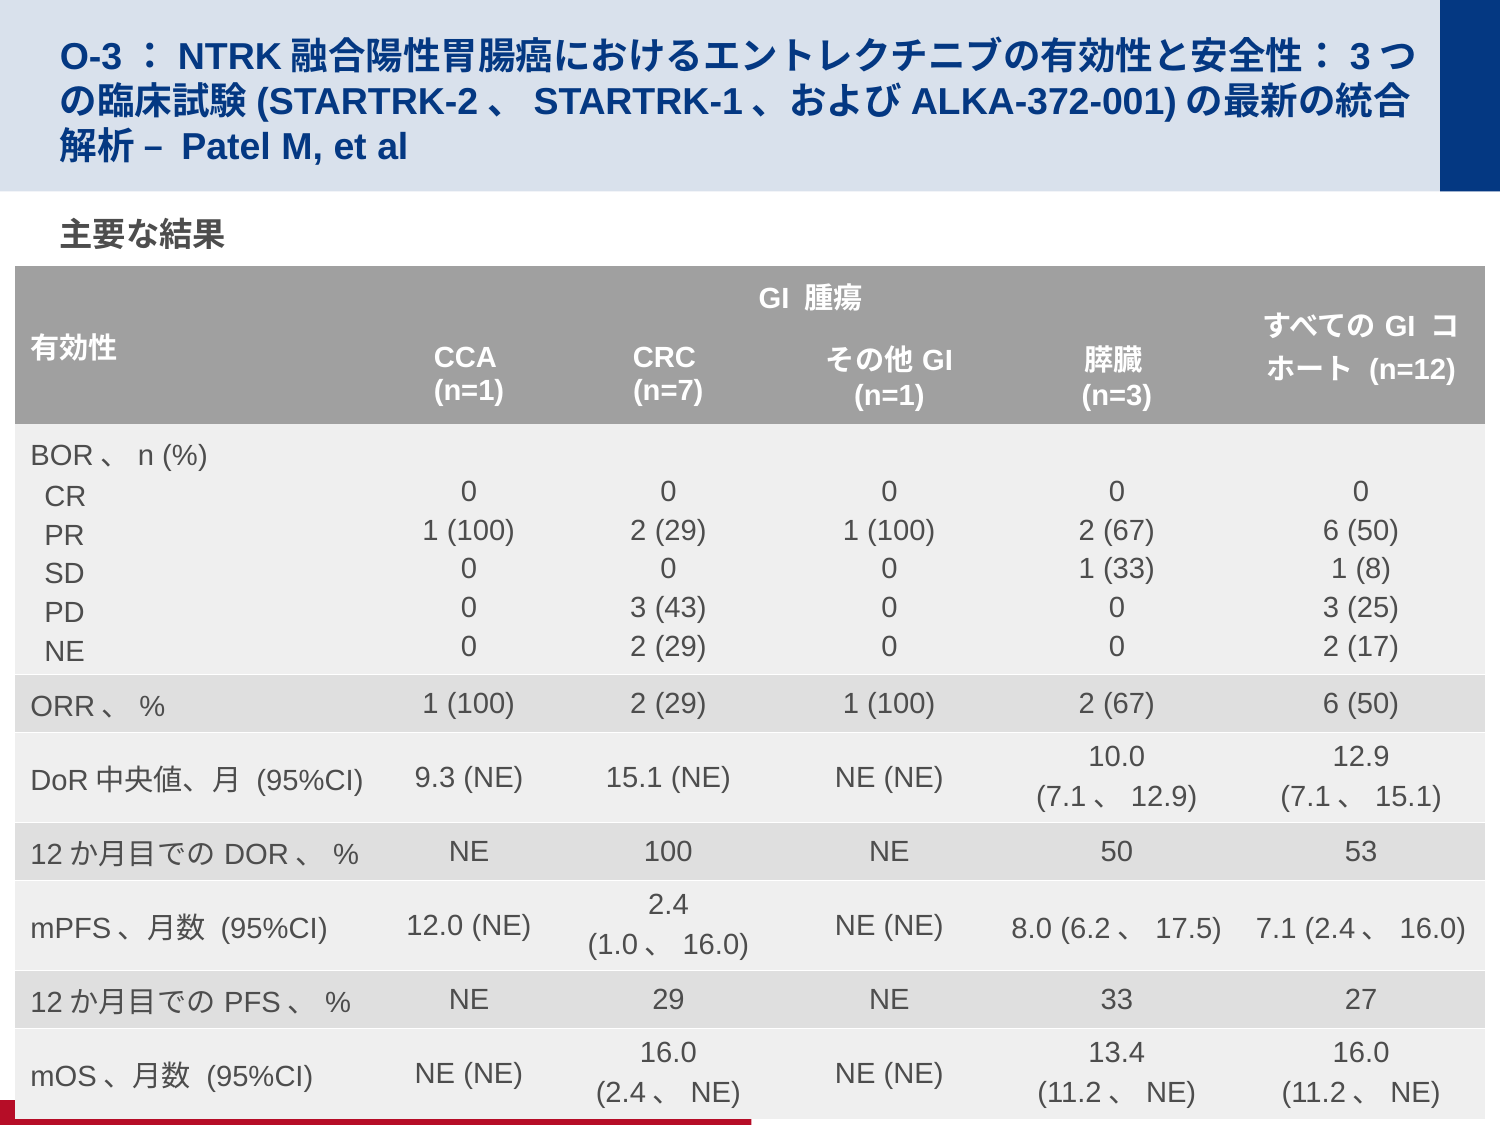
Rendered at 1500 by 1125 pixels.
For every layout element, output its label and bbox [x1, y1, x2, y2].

list [59, 205, 1441, 266]
table_cell [15, 971, 1485, 1028]
table_cell [15, 675, 1485, 732]
table_cell [15, 733, 1485, 822]
table_cell [15, 823, 1485, 880]
table_cell [15, 1029, 1485, 1119]
title [59, 29, 1421, 162]
table_cell [15, 881, 1485, 970]
table_cell [15, 324, 1485, 674]
table_header [15, 266, 1485, 424]
